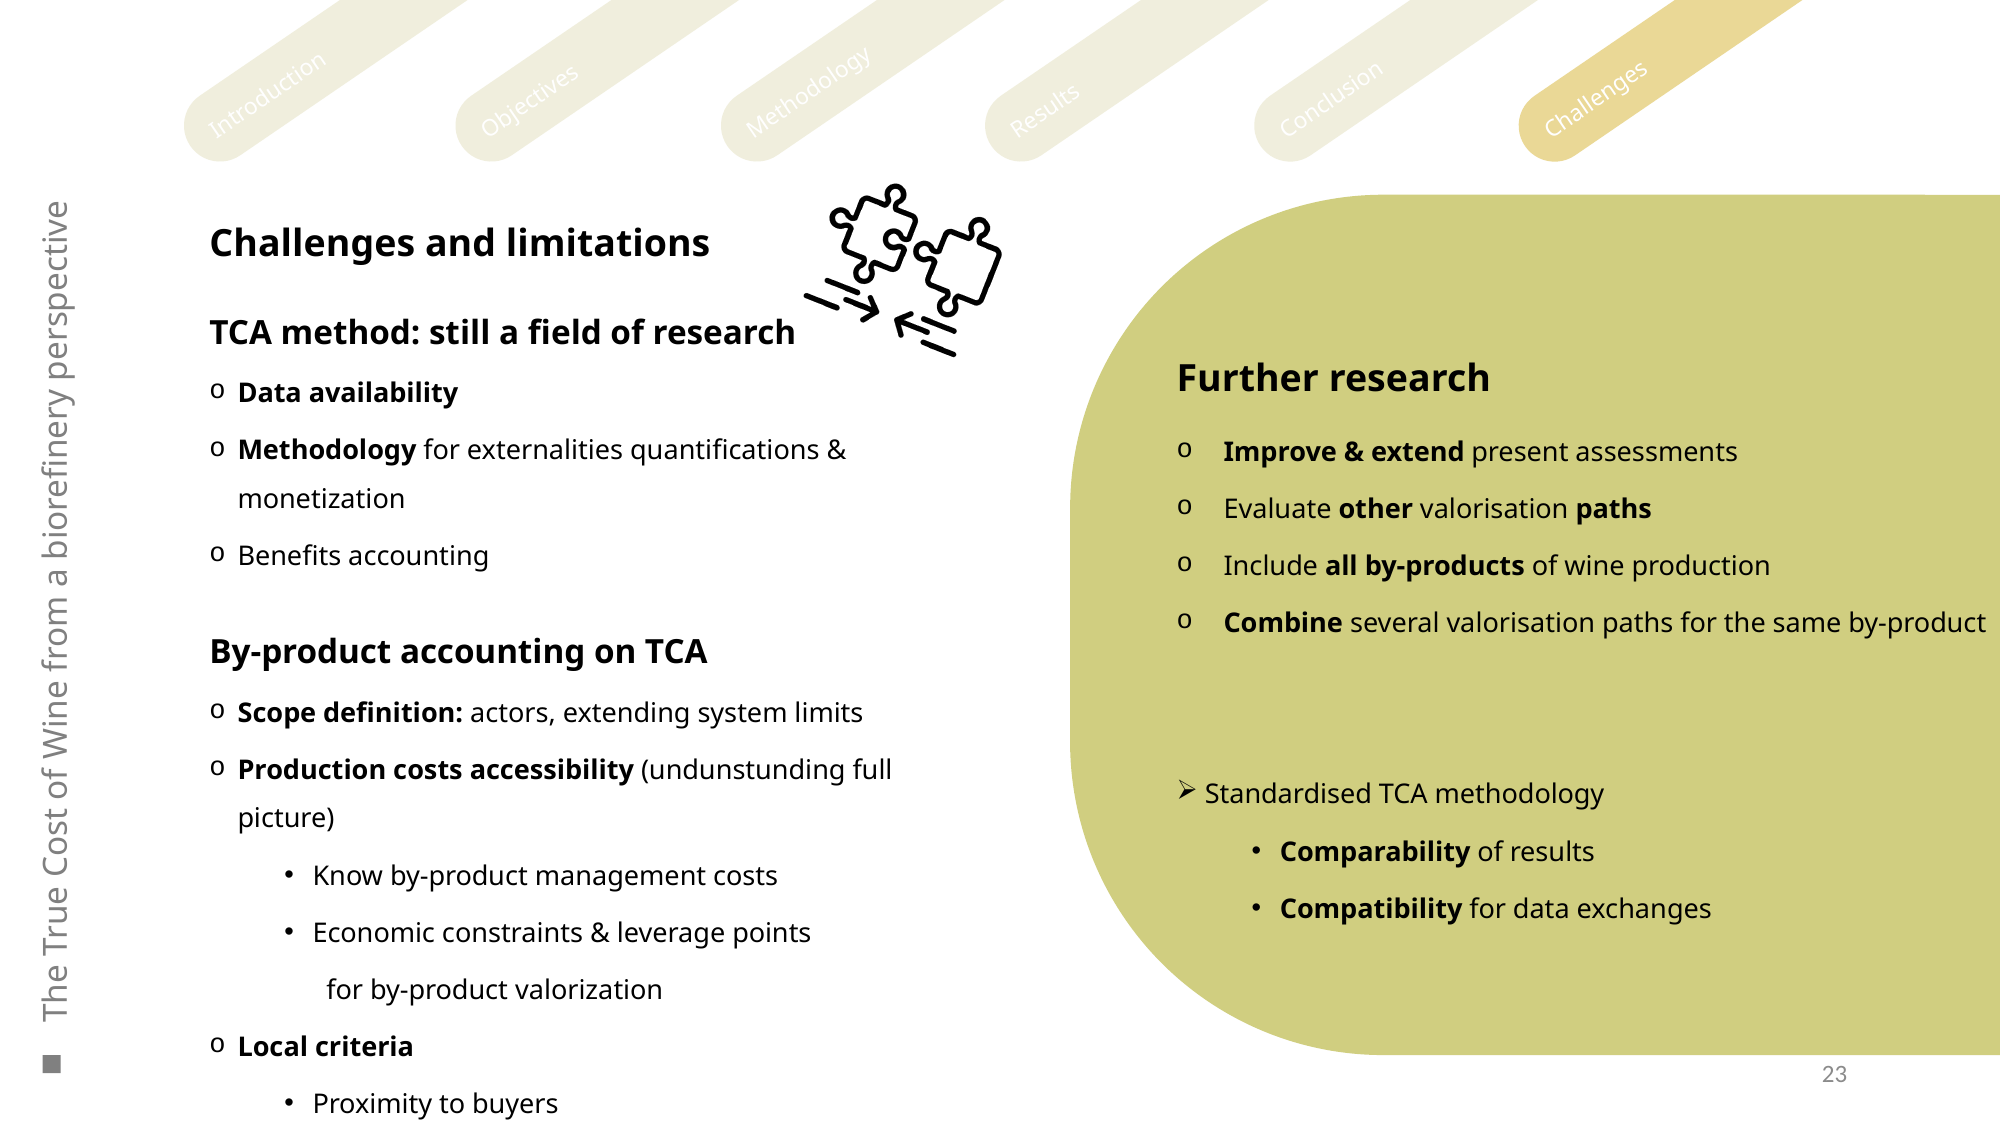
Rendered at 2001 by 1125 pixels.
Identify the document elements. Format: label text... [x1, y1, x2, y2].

picture [792, 150, 1018, 376]
text_box Challenges [1517, 0, 1805, 163]
text_box Further research Improve & extend present assessments Evaluate other valorisation paths Include all by-products of wine production Combine several valorisation paths for the same by-product Standardised TCA methodology Comparability of results Compatibility for data exchanges [1069, 193, 2000, 1057]
text_box [42, 1054, 62, 1074]
slide_number 23 [1412, 1057, 1863, 1103]
text_box Introduction [182, 0, 470, 163]
text_box Methodology [719, 0, 1007, 163]
text_box Results [984, 0, 1271, 163]
text_box Conclusion [1253, 0, 1540, 163]
text_box The True Cost of Wine from a biorefinery perspective [0, 0, 82, 1125]
text_box Challenges and limitations TCA method: still a field of research Data availability Methodology for externalities quantifications & monetization Benefits accounting By-product accounting on TCA Scope definition: actors, extending system limits Production costs accessibility (undunstunding full picture) Know by-product management costs Economic constraints & leverage points for by-product valorization Local criteria Proximity to buyers Market availability [168, 185, 1034, 1096]
text_box Objectives [454, 0, 741, 163]
